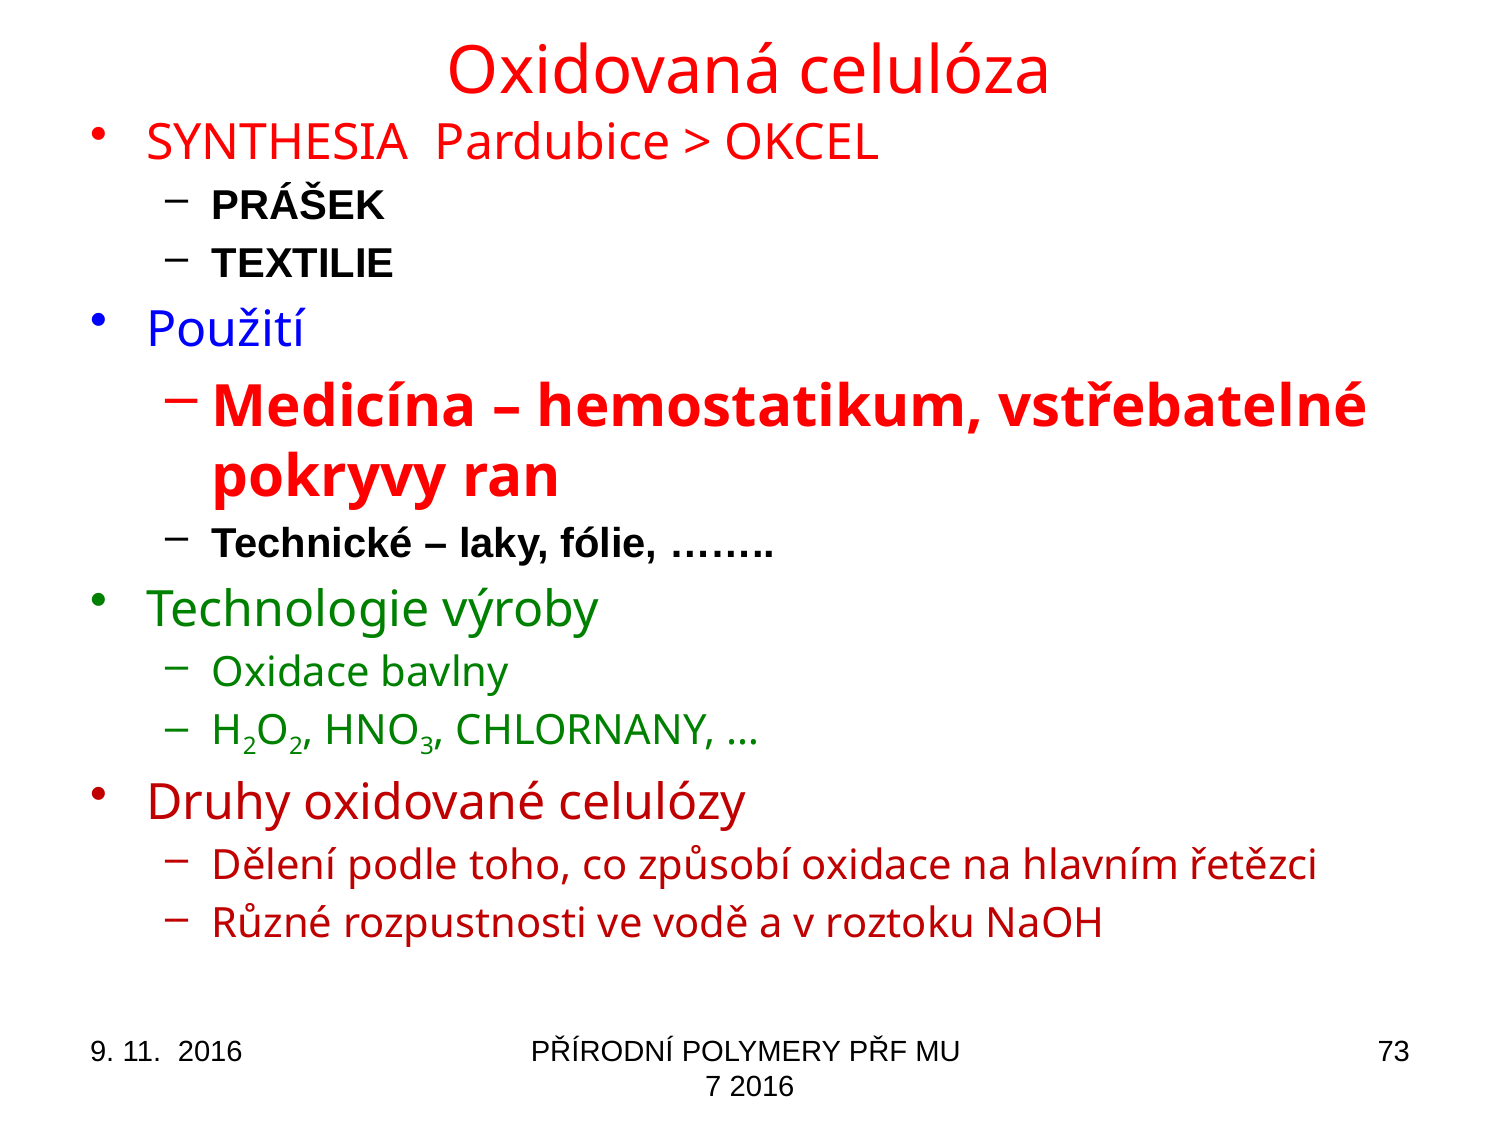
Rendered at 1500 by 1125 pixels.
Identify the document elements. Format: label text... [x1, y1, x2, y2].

footer PŘÍRODNÍ POLYMERY PŘF MU 7 2016 [512, 1024, 988, 1103]
list SYNTHESIA Pardubice > OKCEL PRÁŠEK TEXTILIE Použití Medicína – hemostatikum, vstřebatelné pokryvy ran Technické – laky, fólie, …….. Technologie výroby Oxidace bavlny H2O2, HNO3, CHLORNANY, … Druhy oxidované celulózy Dělení podle toho, co způsobí oxidace na hlavním řetězci Různé rozpustnosti ve vodě a v roztoku NaOH [74, 101, 1426, 1024]
slide_number 9. 11. 2016 [74, 1024, 426, 1103]
slide_number 73 [1074, 1024, 1426, 1103]
title Oxidovaná celulóza [74, 18, 1426, 101]
